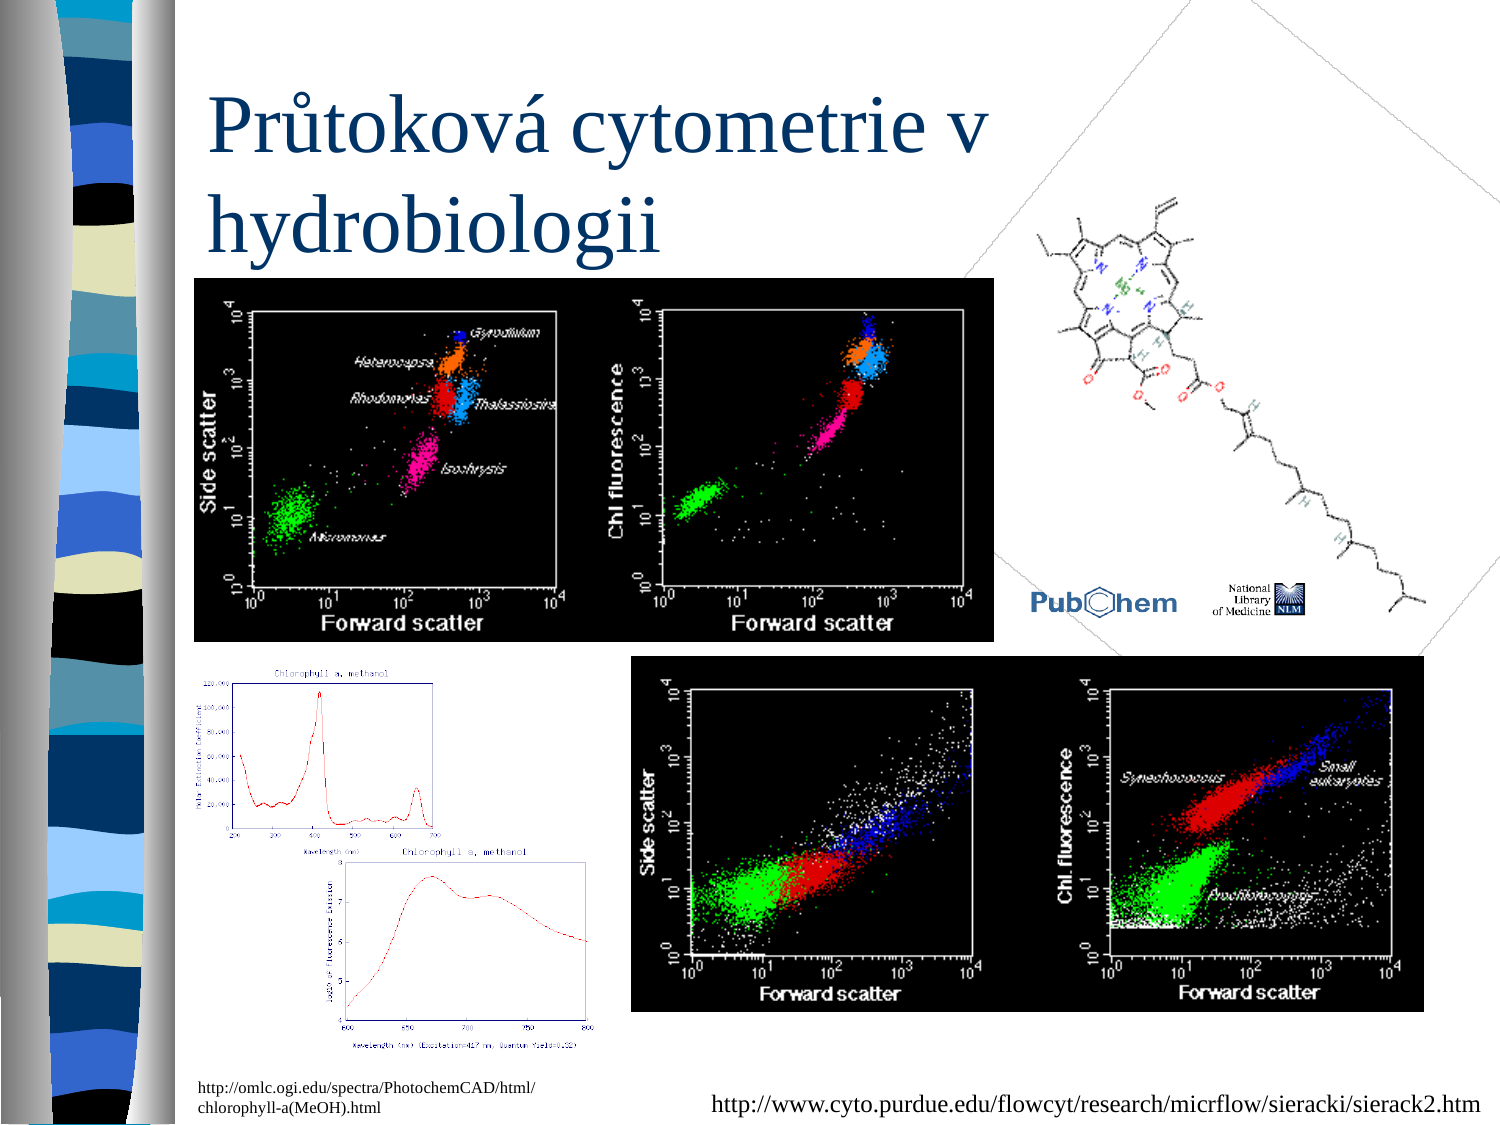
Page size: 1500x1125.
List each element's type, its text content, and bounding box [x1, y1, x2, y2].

text_box http://omlc.ogi.edu/spectra/PhotochemCAD/html/chlorophyll-a(MeOH).html [183, 1069, 573, 1125]
title Průtoková cytometrie v hydrobiologii [192, 75, 1468, 263]
picture [631, 656, 1425, 1012]
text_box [962, 89, 1500, 680]
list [194, 278, 994, 642]
text_box http://www.cyto.purdue.edu/flowcyt/research/micrflow/sieracki/sierack2.htm [696, 1079, 1498, 1125]
picture [194, 668, 596, 1050]
picture [1131, 0, 1341, 75]
